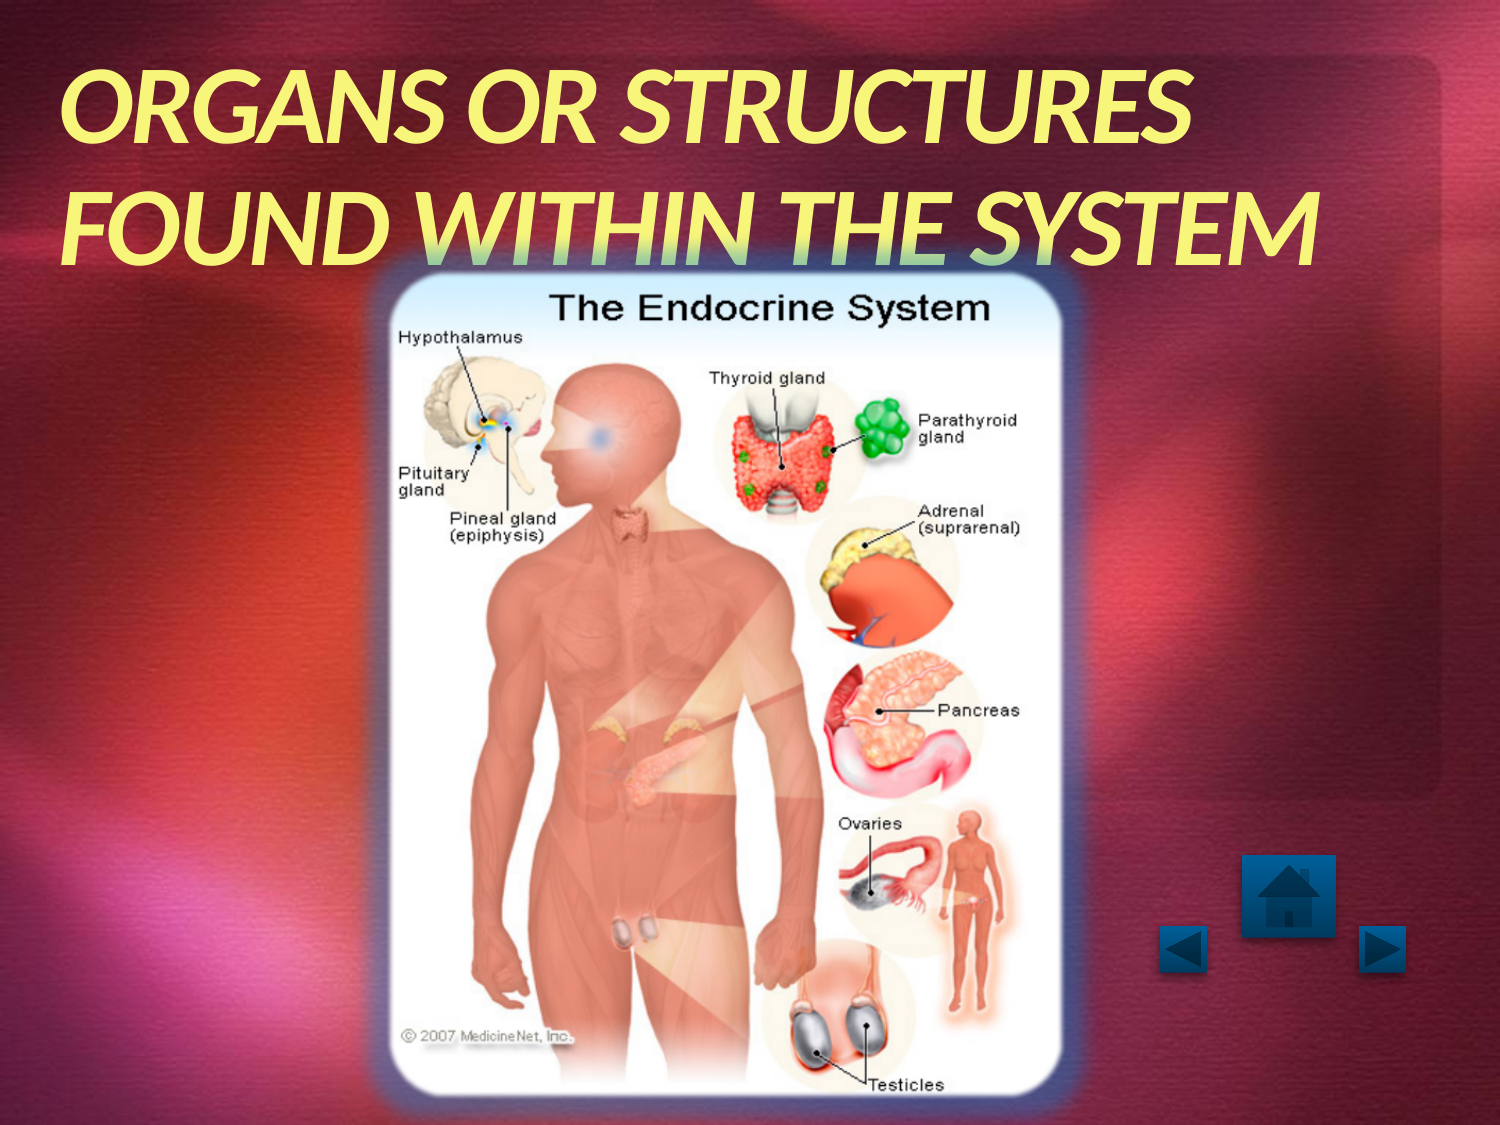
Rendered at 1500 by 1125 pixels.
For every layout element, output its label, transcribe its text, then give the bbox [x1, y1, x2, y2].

text_box [1242, 855, 1336, 938]
text_box [1359, 925, 1407, 973]
picture [0, 0, 1500, 1125]
text_box [1160, 925, 1207, 973]
list ORGANS OR STRUCTURES FOUND WITHIN THE SYSTEM [58, 46, 1454, 258]
